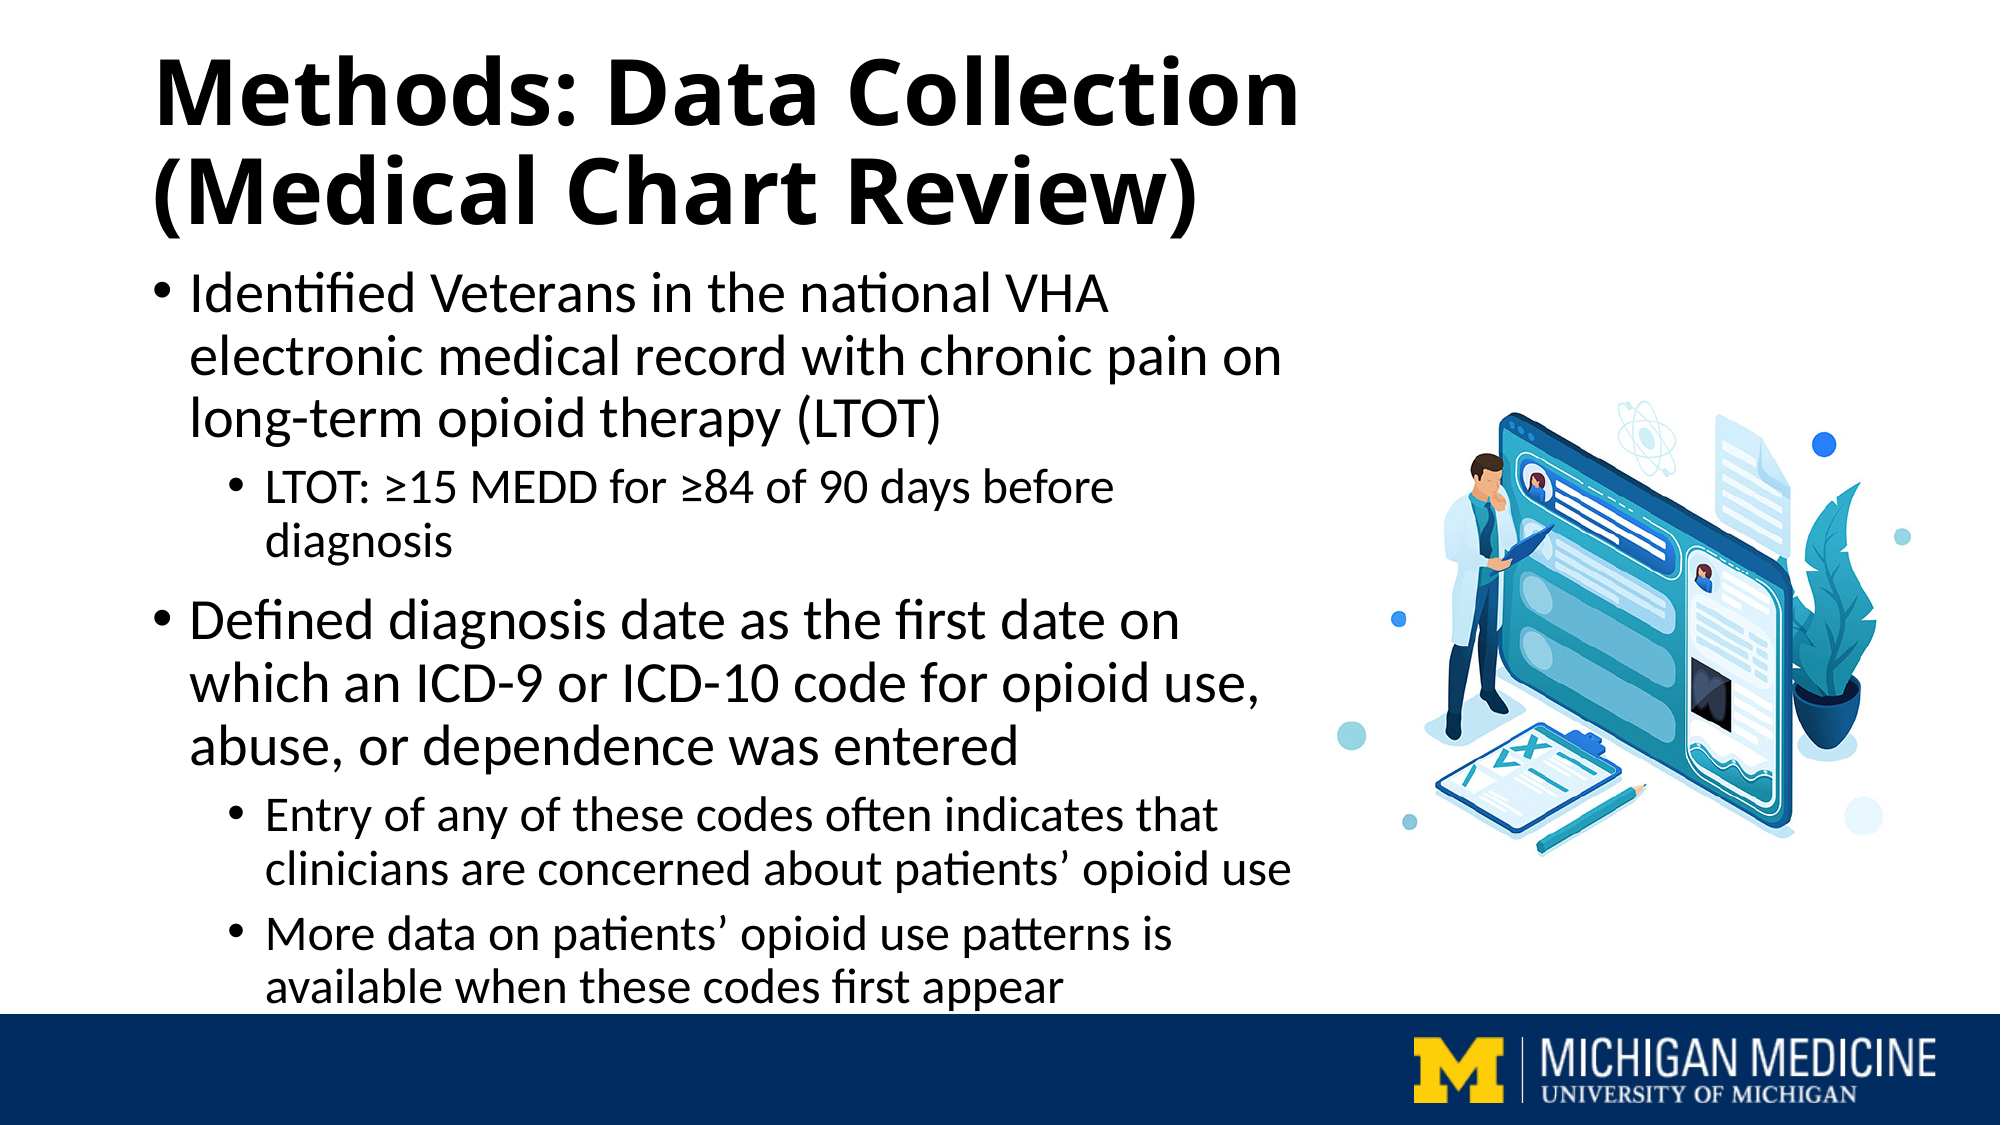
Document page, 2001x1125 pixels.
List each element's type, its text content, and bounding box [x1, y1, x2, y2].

picture [1318, 384, 1929, 871]
title Methods: Data Collection (Medical Chart Review) [137, 36, 1863, 255]
list Identified Veterans in the national VHA electronic medical record with chronic pain on long-term opioid therapy (LTOT) LTOT: ≥15 MEDD for ≥84 of 90 days before diagnosis Defined diagnosis date as the first date on which an ICD-9 or ICD-10 code for opioid use, abuse, or dependence was entered Entry of any of these codes often indicates that clinicians are concerned about patients’ opioid use More data on patients’ opioid use patterns is available when these codes first appear [137, 254, 1319, 1026]
